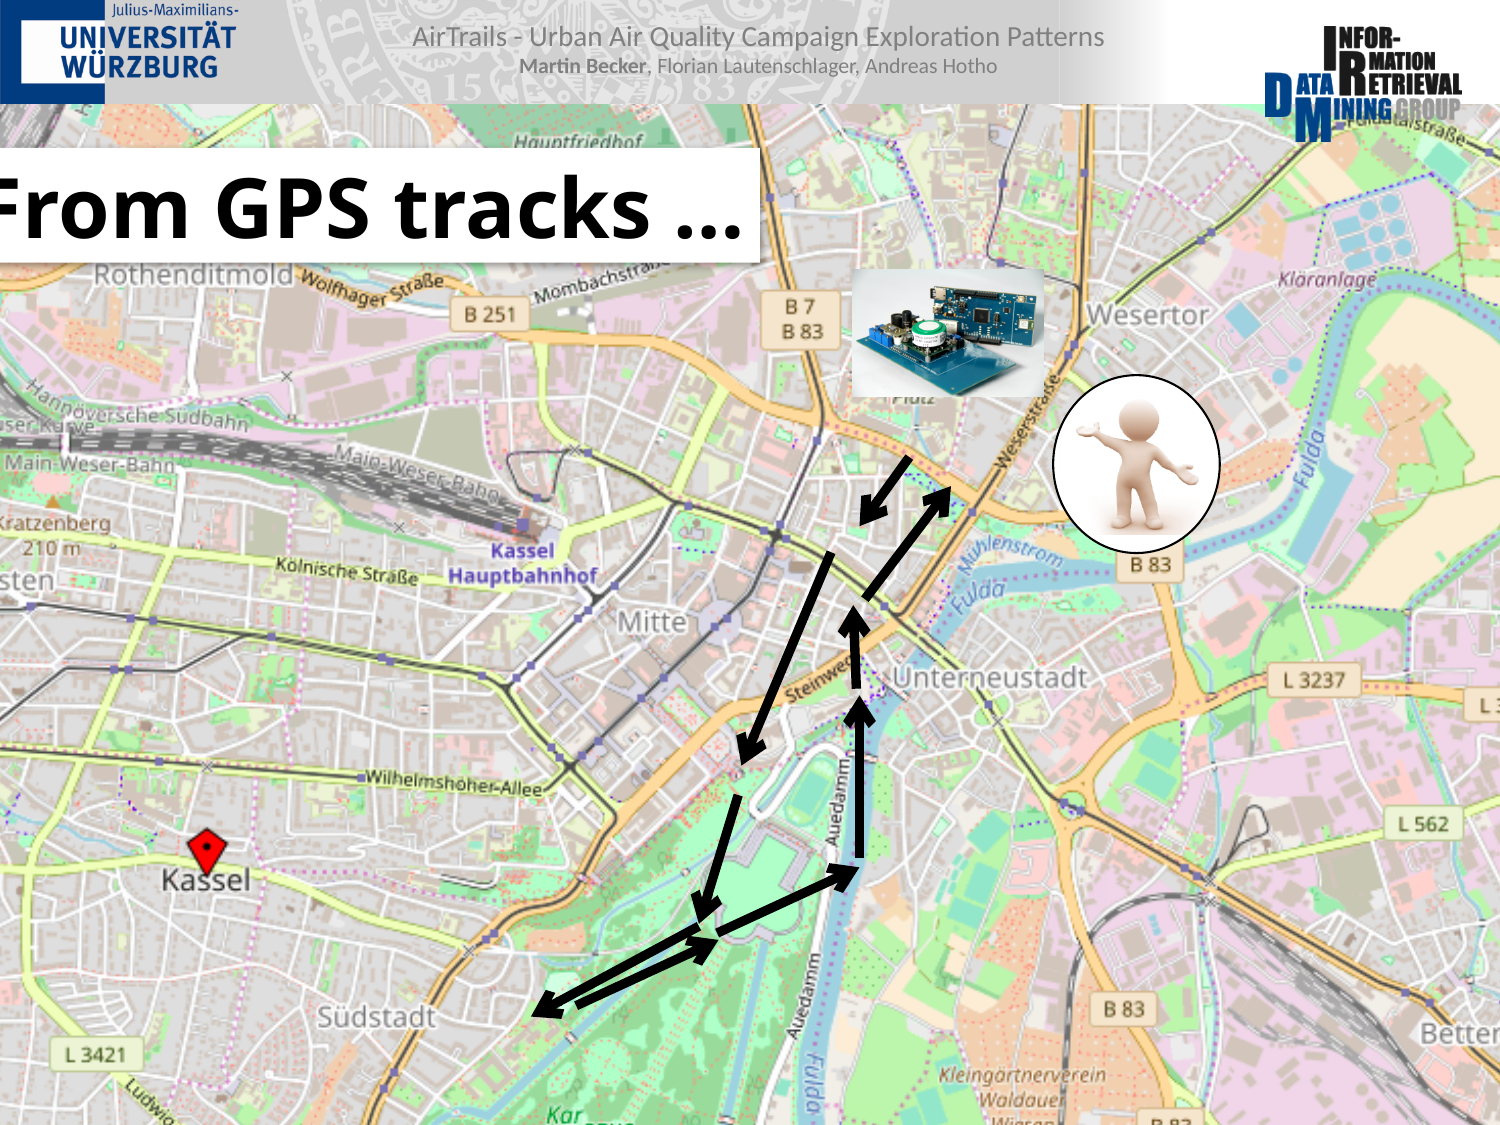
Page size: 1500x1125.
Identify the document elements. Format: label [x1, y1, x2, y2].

text_box [859, 456, 910, 527]
picture [0, 0, 1500, 1125]
text_box [853, 605, 857, 689]
text_box [1026, 375, 1250, 554]
text_box [698, 795, 739, 924]
text_box [741, 552, 832, 766]
text_box [576, 939, 719, 1006]
text_box [864, 486, 951, 600]
text_box [530, 926, 699, 1017]
text_box [717, 867, 860, 934]
